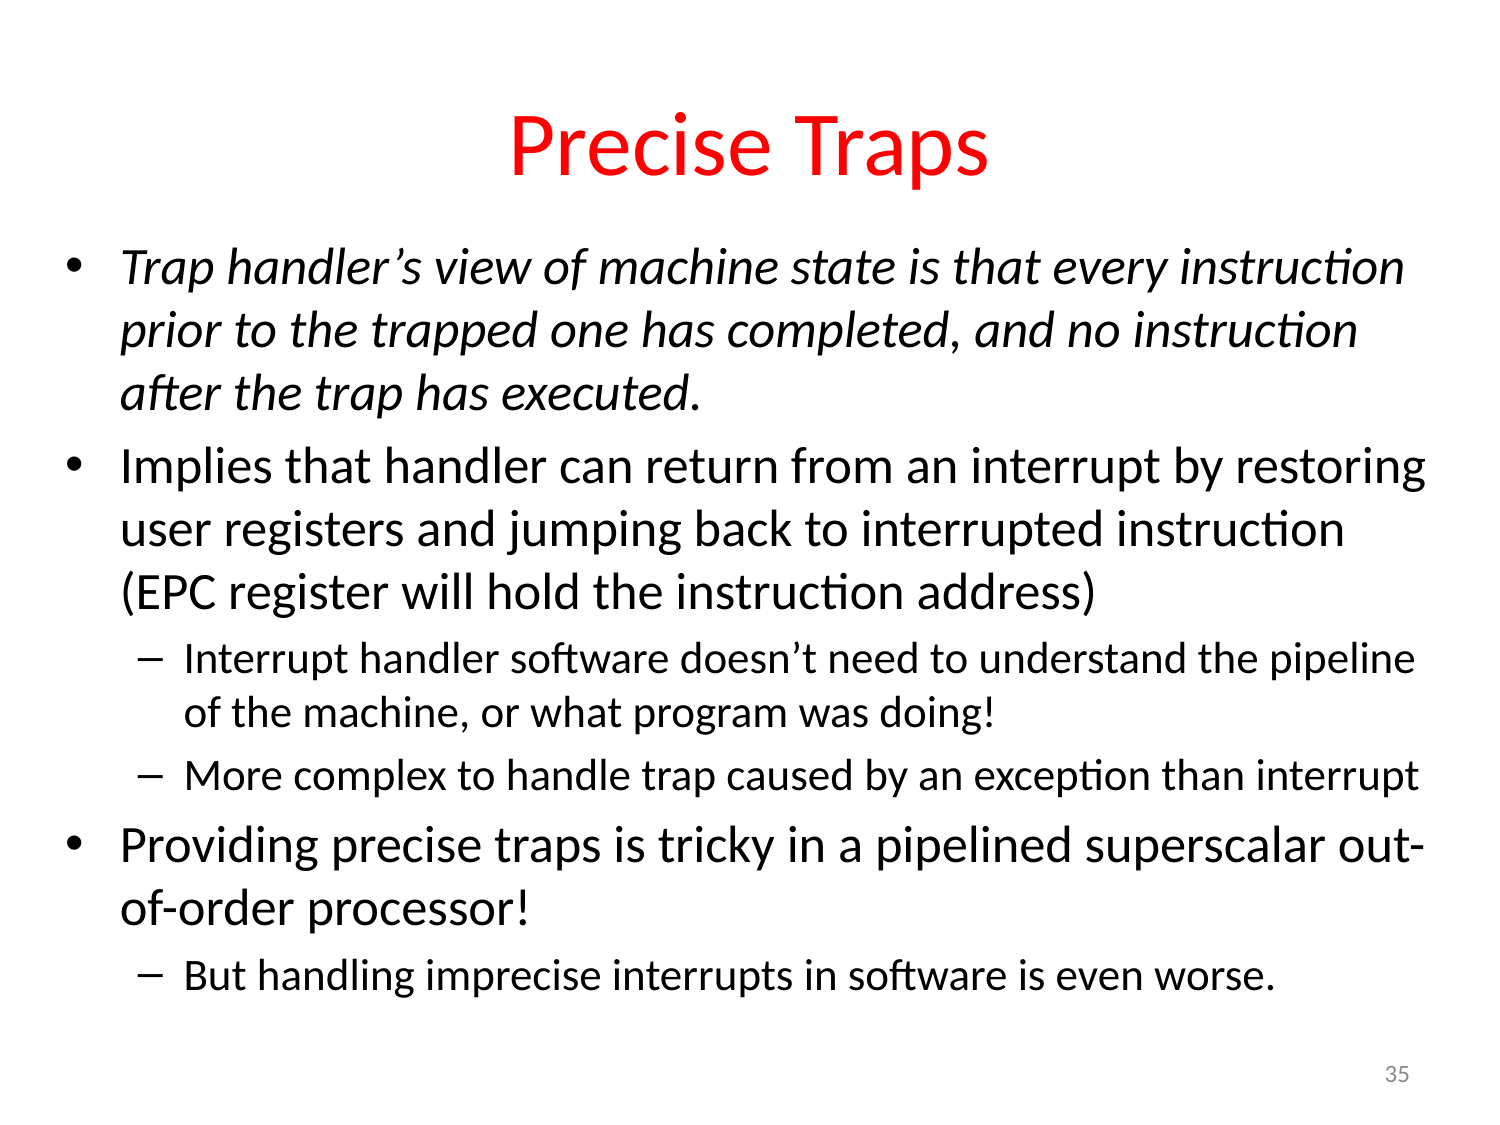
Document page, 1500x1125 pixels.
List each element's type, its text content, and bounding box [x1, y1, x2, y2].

title Precise Traps [75, 45, 1425, 224]
list Trap handler’s view of machine state is that every instruction prior to the trapped one has completed, and no instruction after the trap has executed. Implies that handler can return from an interrupt by restoring user registers and jumping back to interrupted instruction (EPC register will hold the instruction address) Interrupt handler software doesn’t need to understand the pipeline of the machine, or what program was doing! More complex to handle trap caused by an exception than interrupt Providing precise traps is tricky in a pipelined superscalar out-of-order processor! But handling imprecise interrupts in software is even worse. [50, 224, 1450, 1050]
slide_number 35 [1074, 1042, 1425, 1103]
